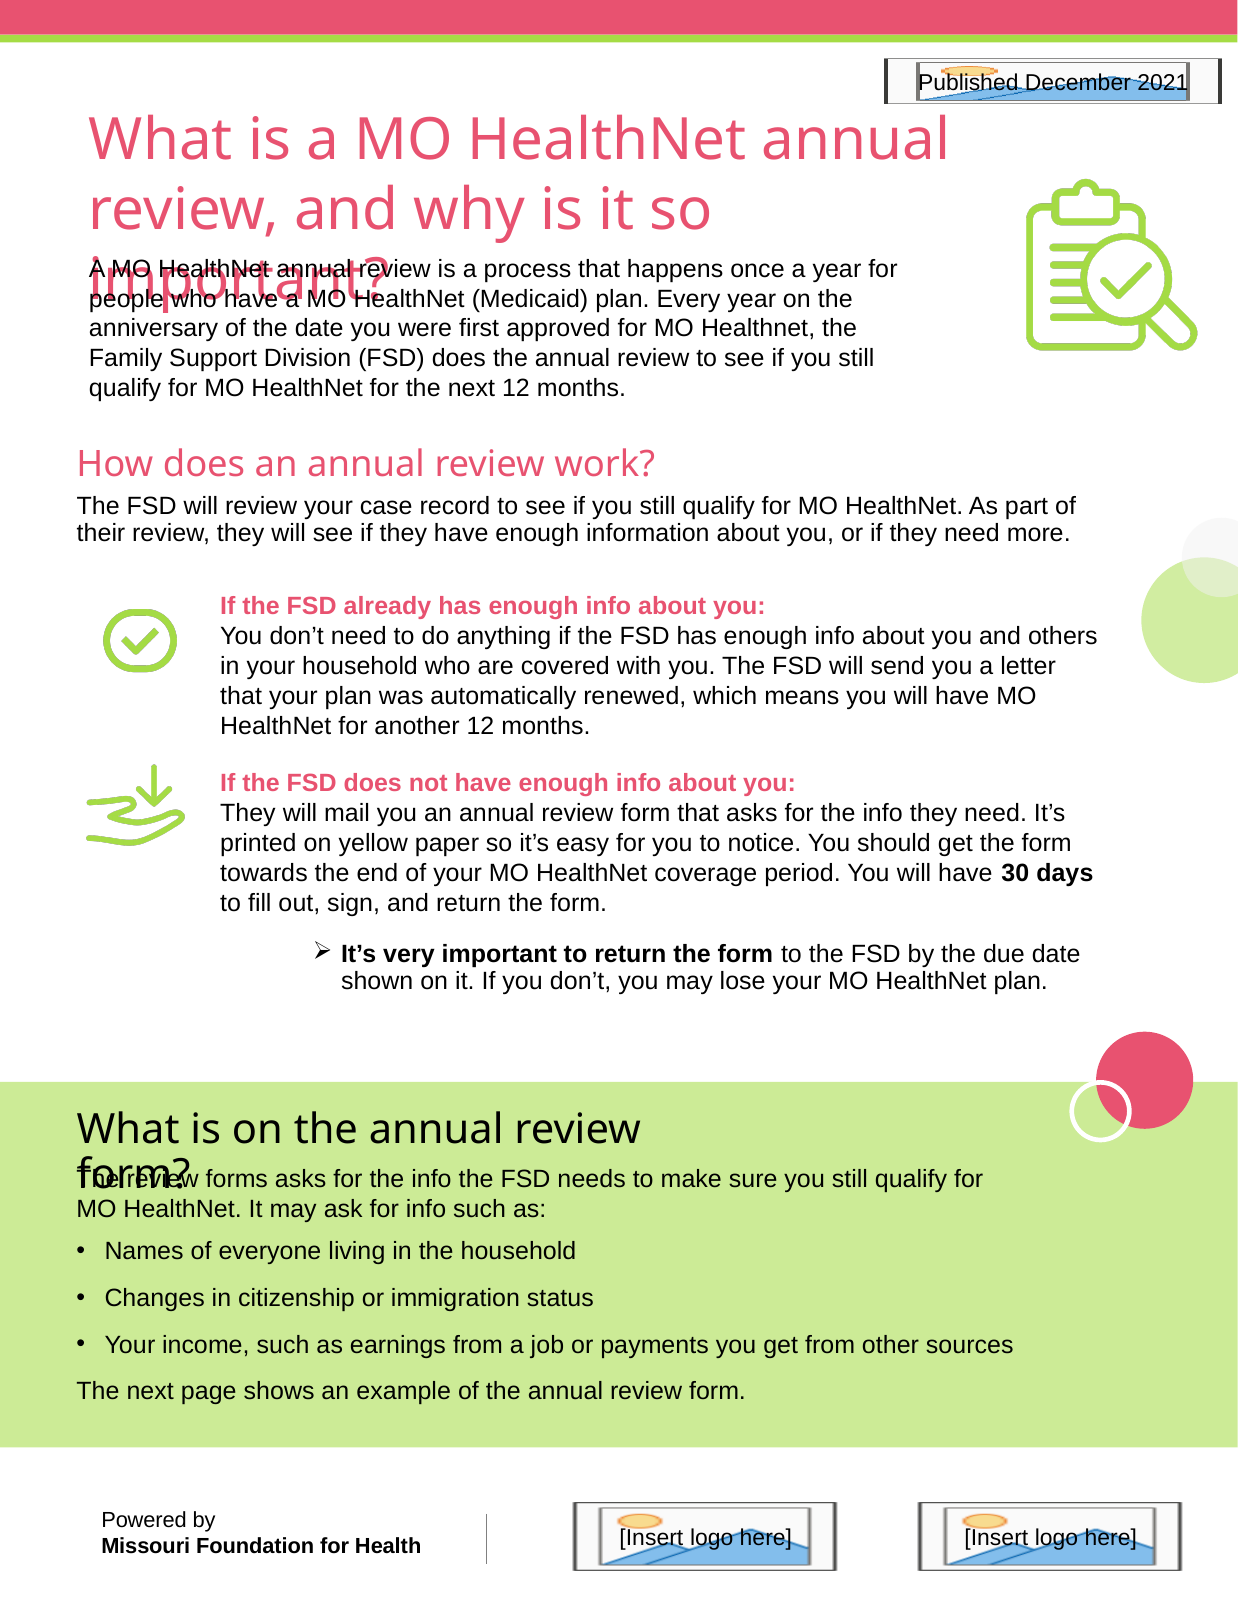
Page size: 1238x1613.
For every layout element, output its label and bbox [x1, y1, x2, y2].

picture [1022, 175, 1201, 354]
picture [69, 740, 199, 870]
picture [565, 1499, 847, 1574]
picture [94, 594, 186, 687]
picture [872, 56, 1235, 106]
picture [910, 1499, 1192, 1574]
